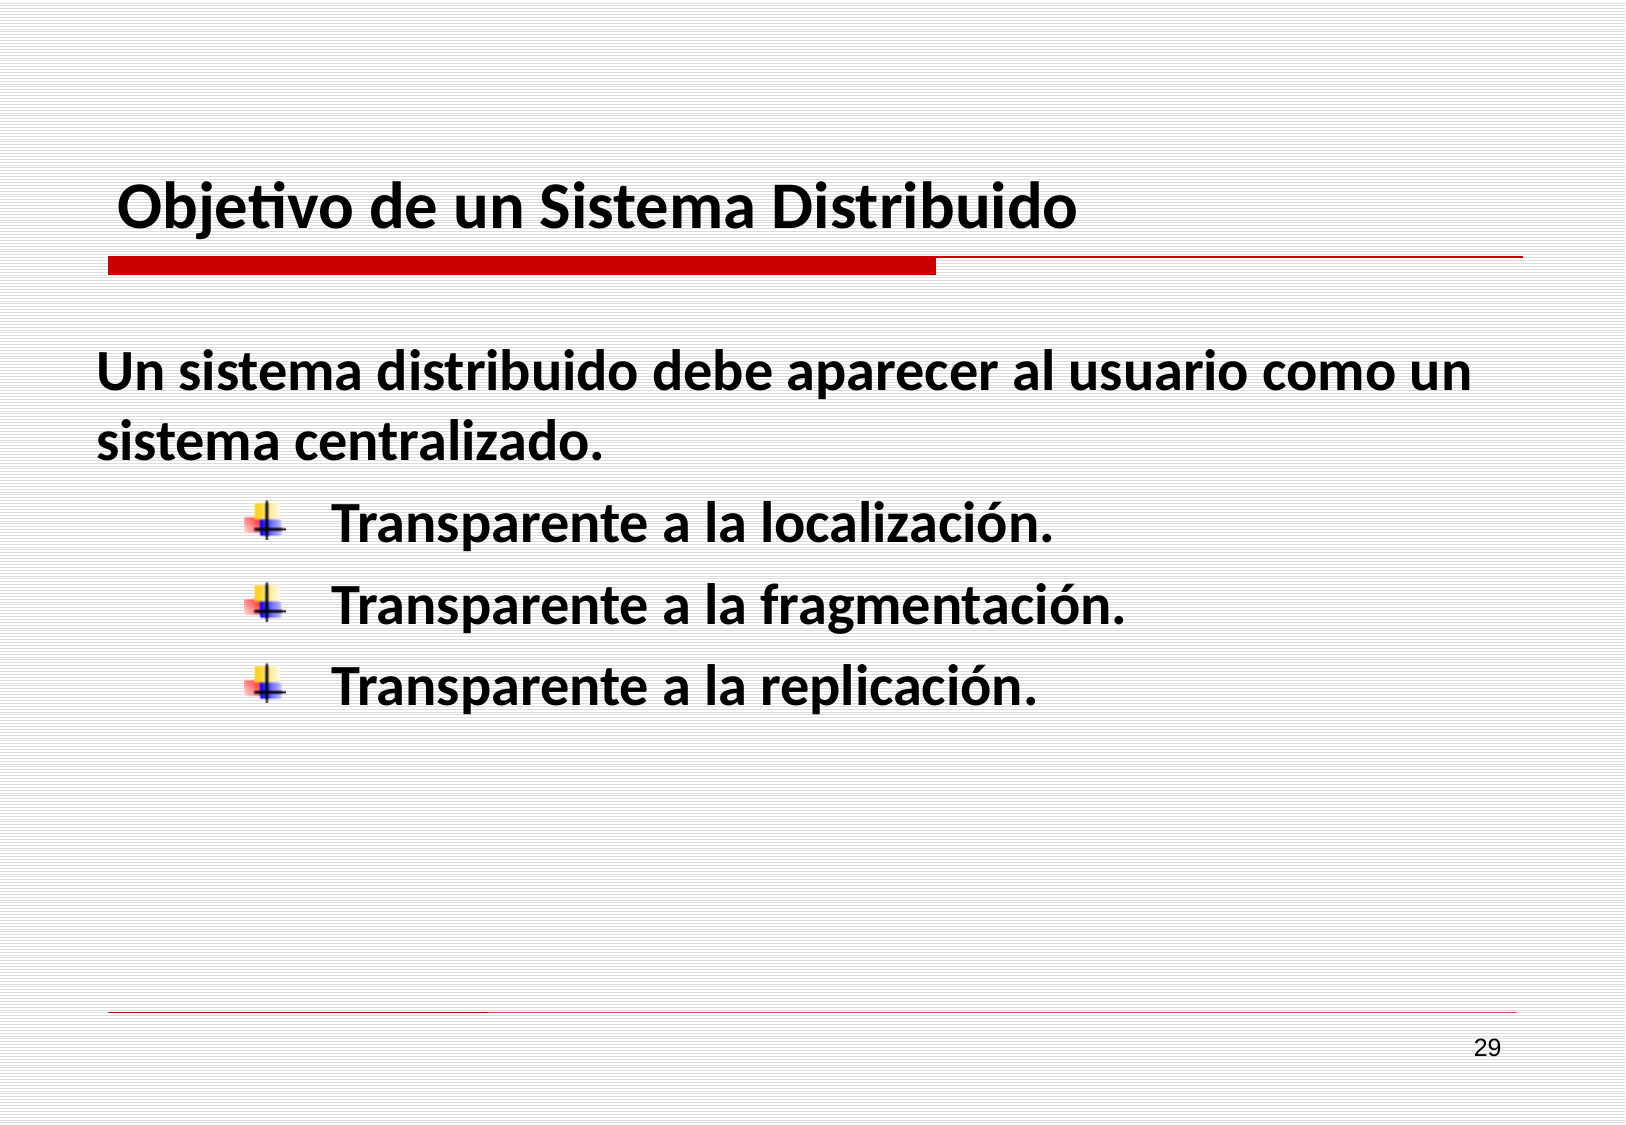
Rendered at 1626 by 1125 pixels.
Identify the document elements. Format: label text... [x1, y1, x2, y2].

picture [244, 661, 286, 703]
title Objetivo de un Sistema Distribuido [101, 49, 1525, 250]
picture [244, 498, 286, 540]
list Un sistema distribuido debe aparecer al usuario como un sistema centralizado. Transparente a la localización. Transparente a la fragmentación. Transparente a la replicación. [80, 324, 1544, 978]
slide_number 29 [1164, 1024, 1517, 1103]
picture [244, 580, 286, 622]
